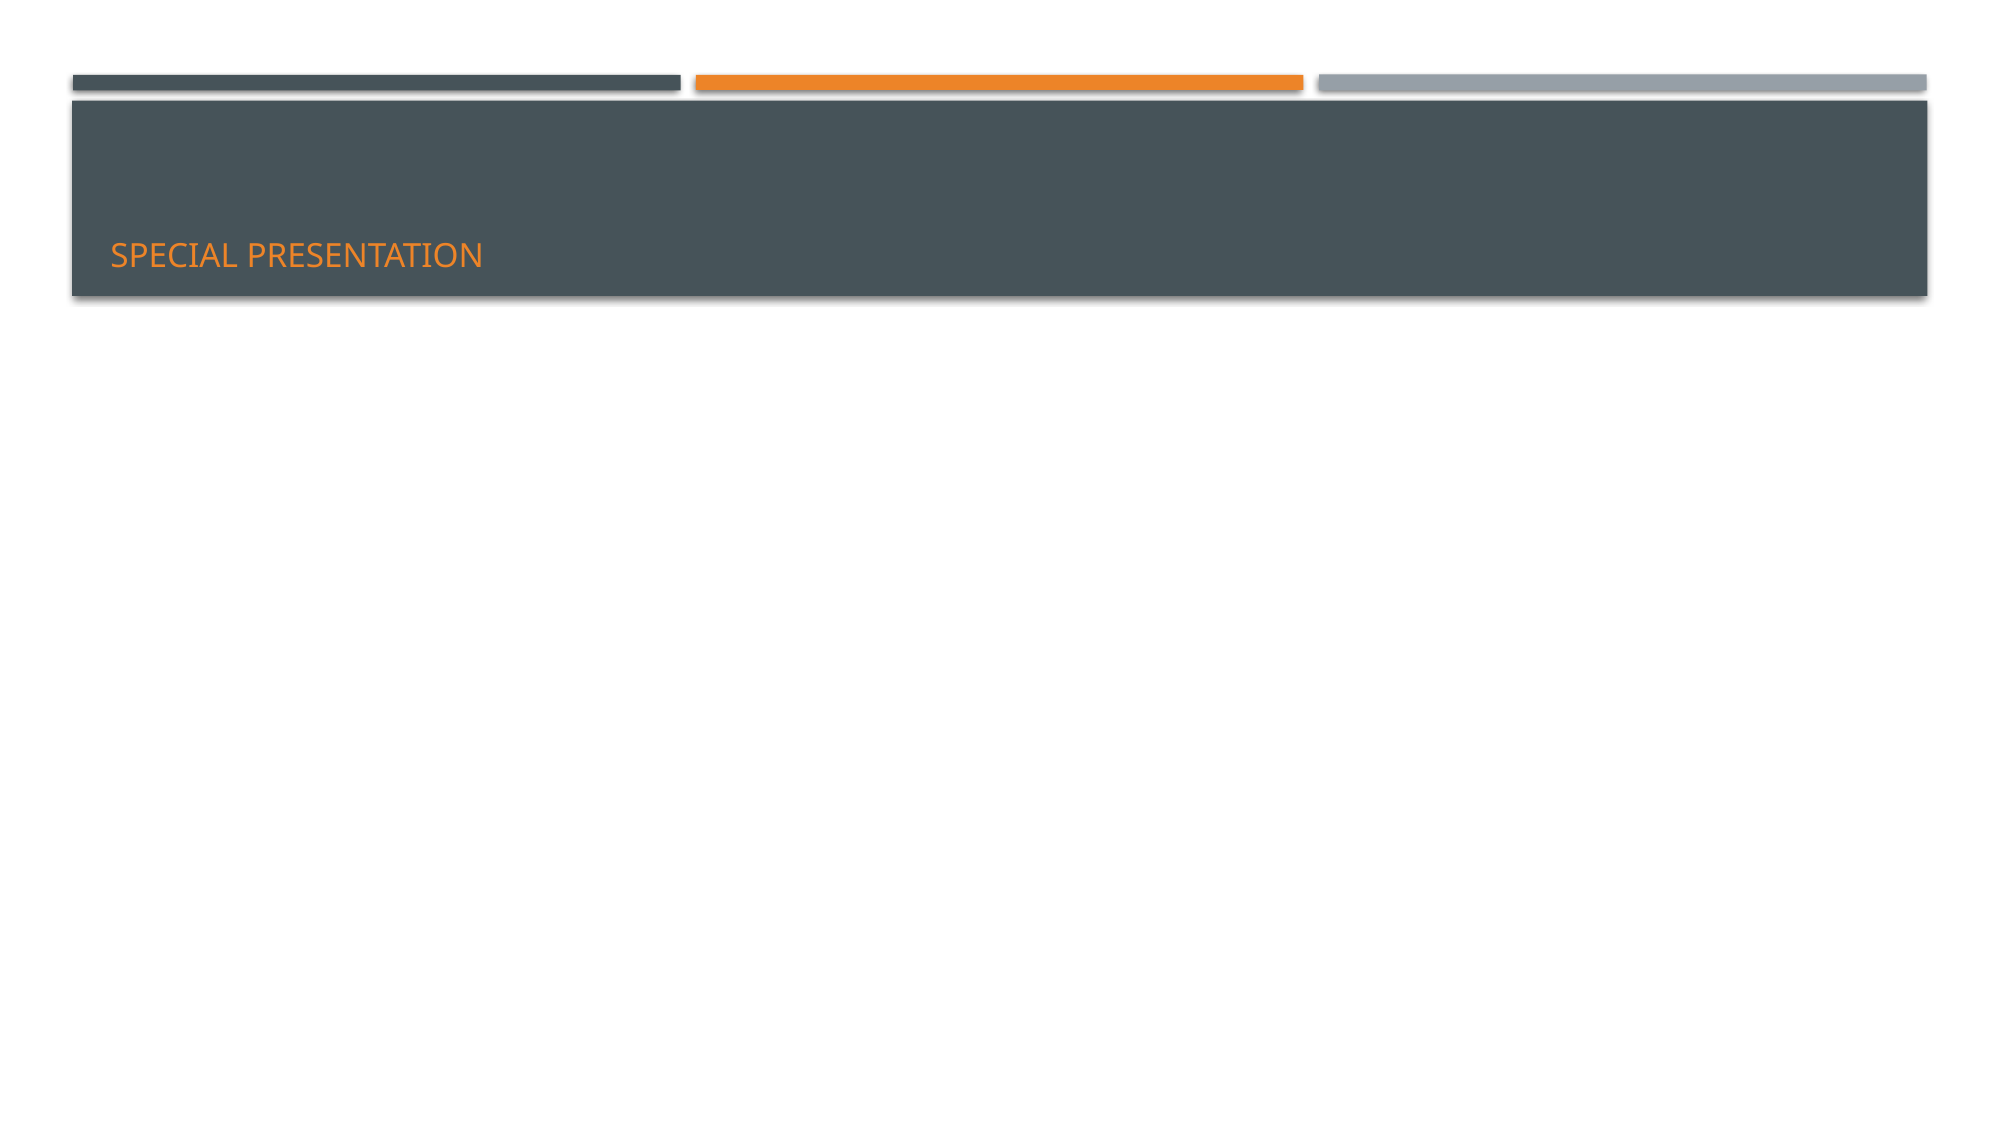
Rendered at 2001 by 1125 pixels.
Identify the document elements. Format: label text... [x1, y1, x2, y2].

title Special Presentation [95, 115, 1905, 282]
